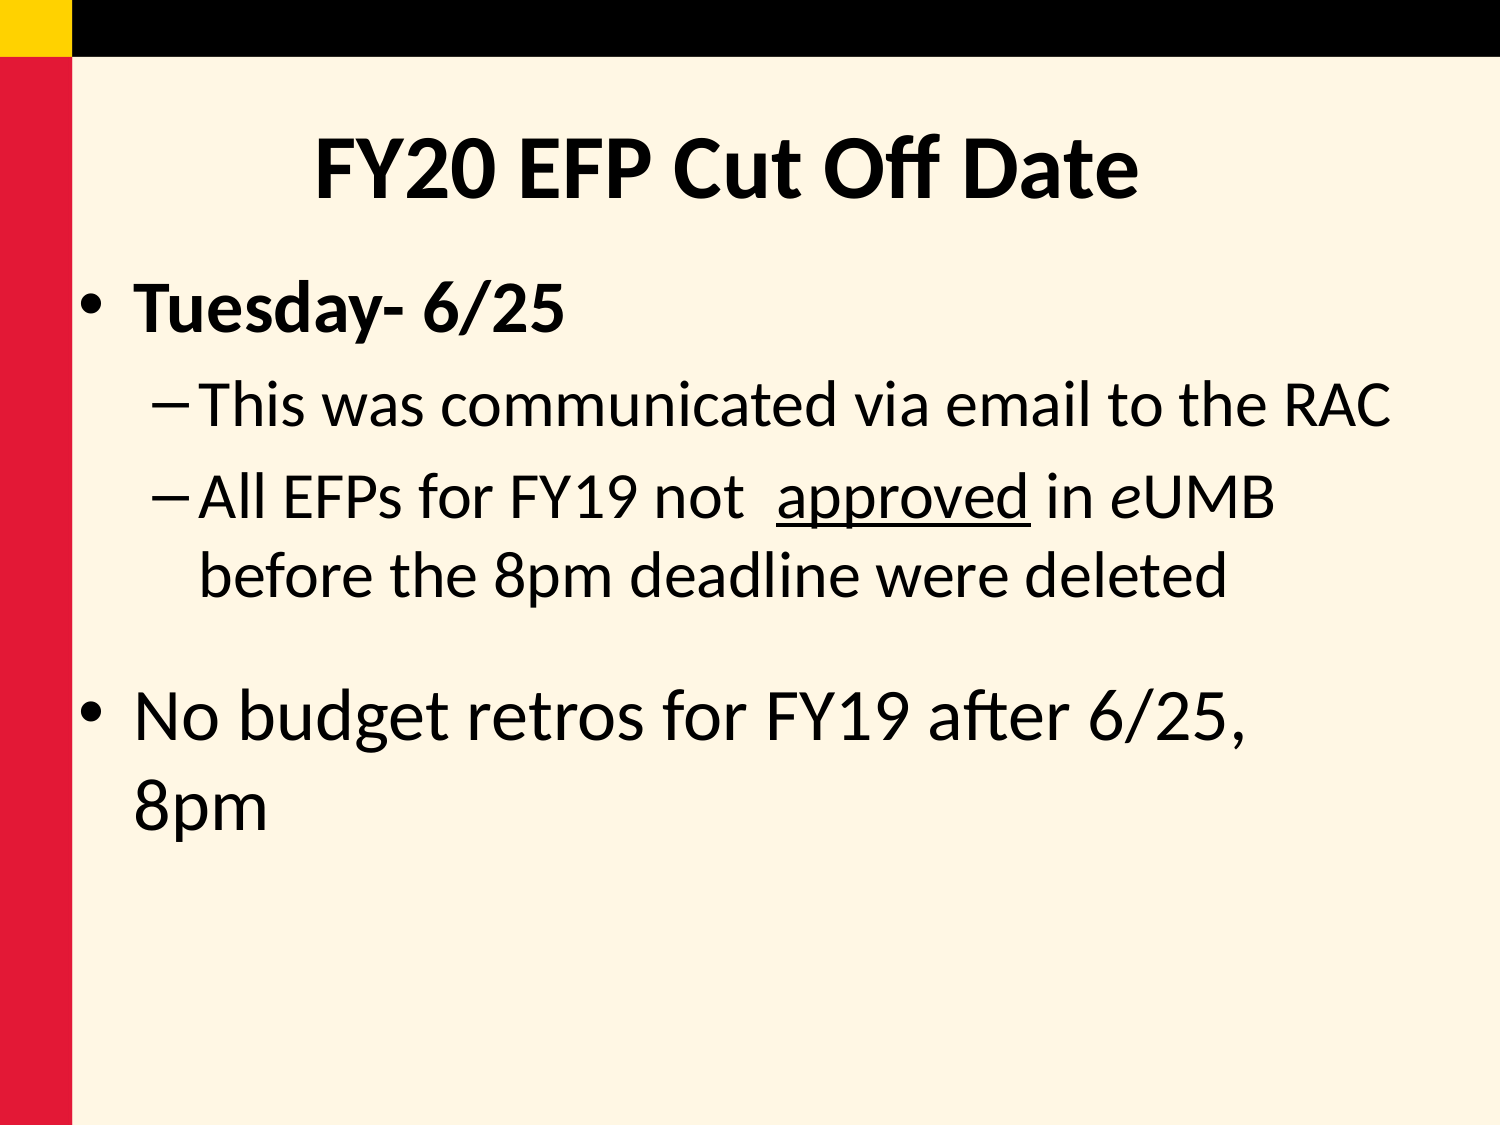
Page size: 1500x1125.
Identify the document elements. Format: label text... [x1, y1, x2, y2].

list Tuesday- 6/25 This was communicated via email to the RAC All EFPs for FY19 not approved in eUMB before the 8pm deadline were deleted No budget retros for FY19 after 6/25, 8pm [63, 250, 1414, 928]
picture [0, 0, 1500, 1125]
title FY20 EFP Cut Off Date [53, 92, 1403, 232]
